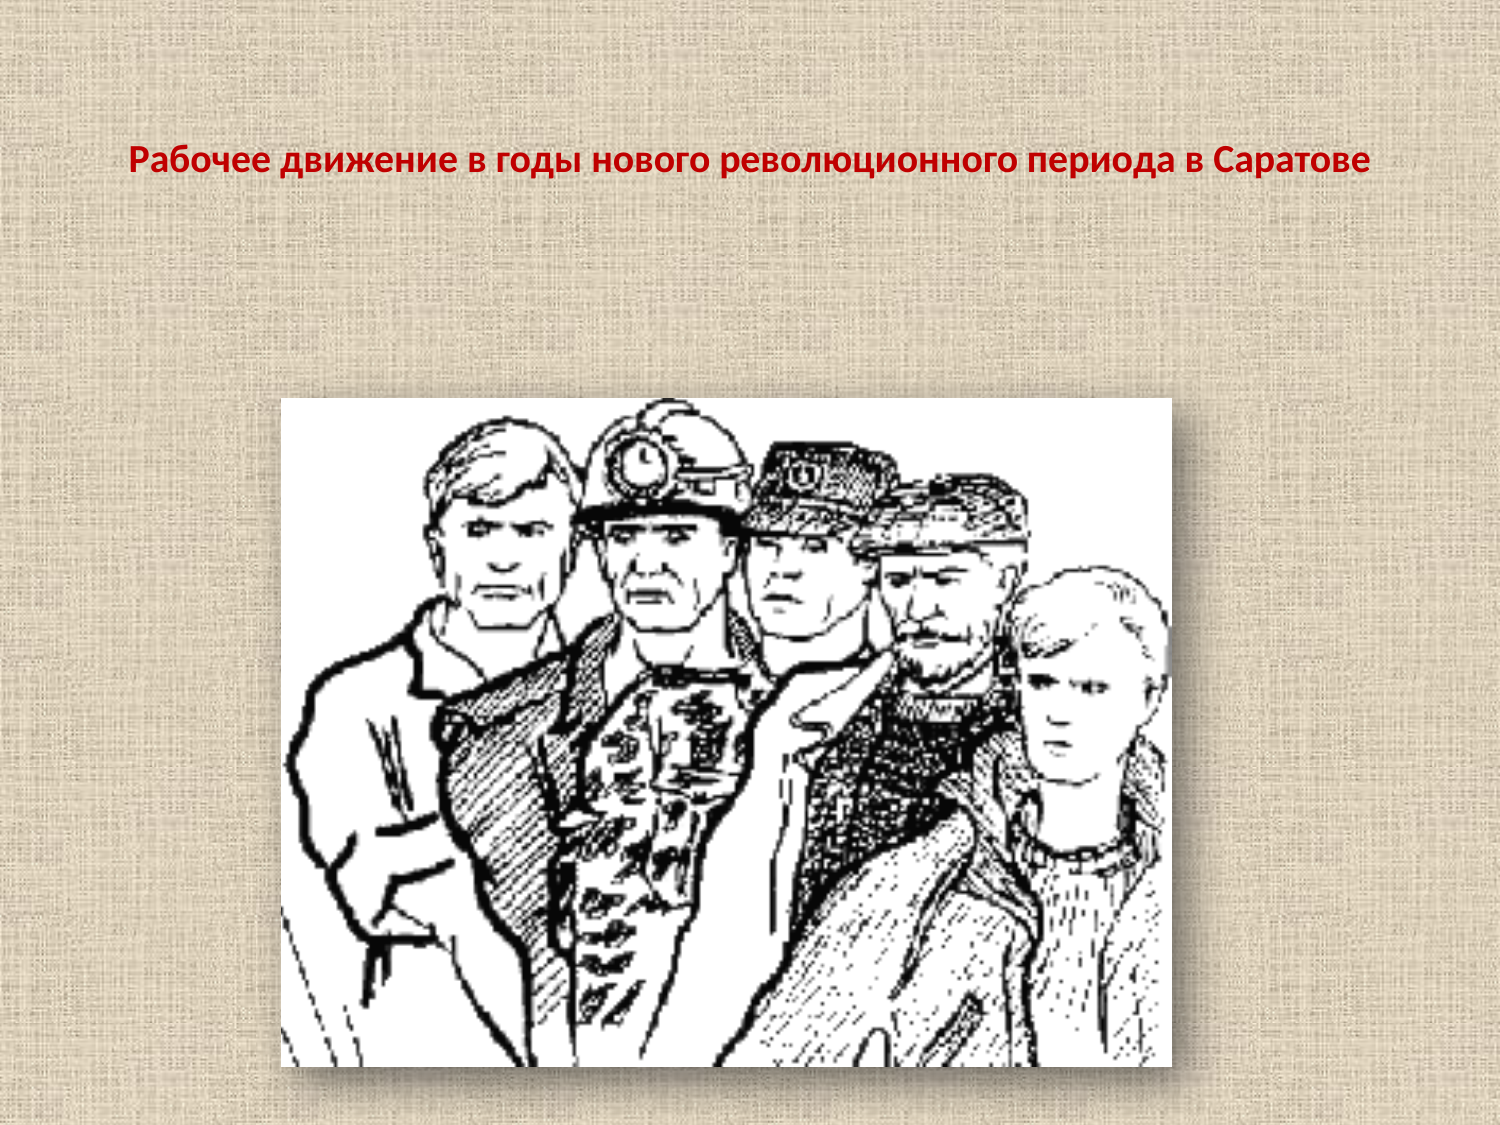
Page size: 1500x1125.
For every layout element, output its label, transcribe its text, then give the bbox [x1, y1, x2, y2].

picture [0, 0, 1500, 1125]
title Рабочее движение в годы нового революционного периода в Саратове [75, 45, 1425, 233]
